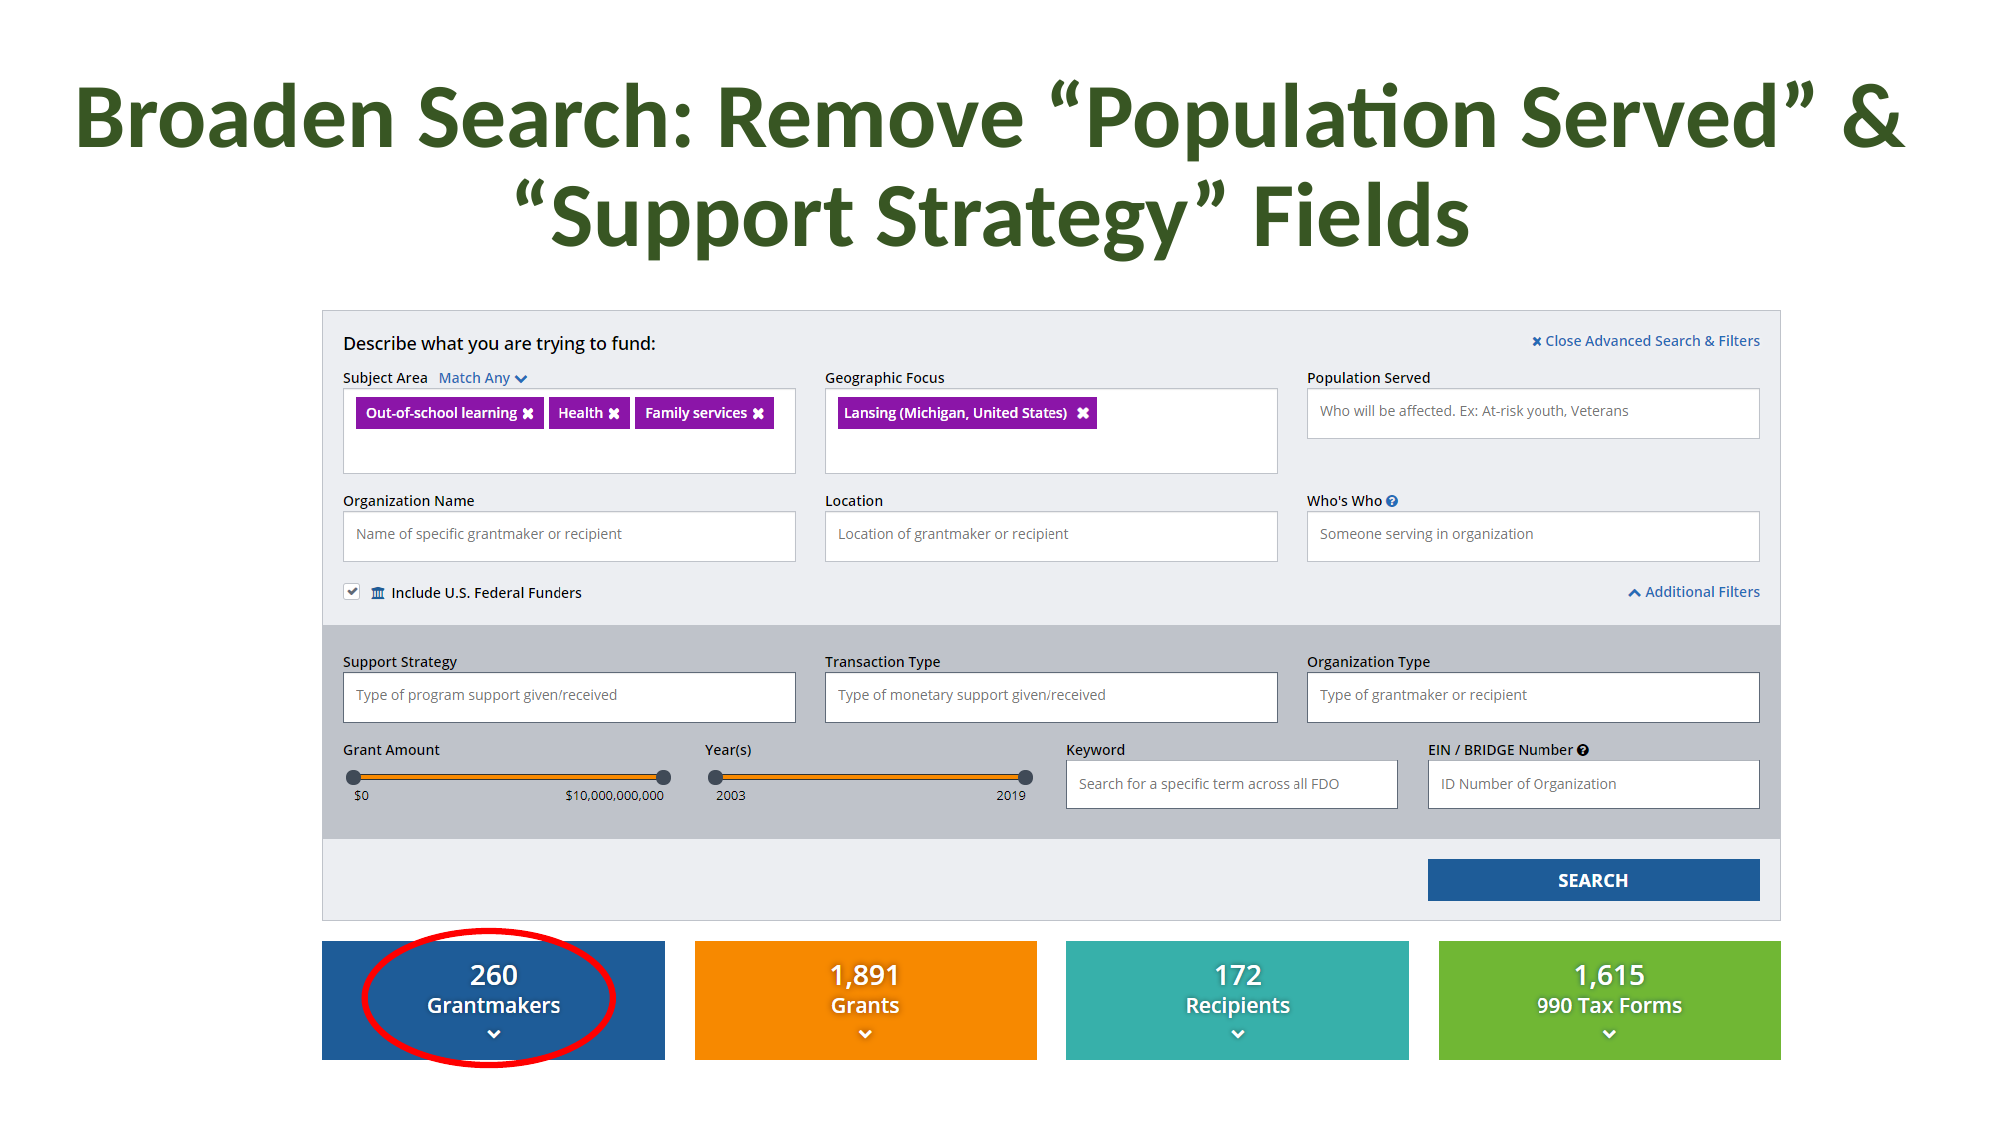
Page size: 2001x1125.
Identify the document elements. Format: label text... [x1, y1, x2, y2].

title Broaden Search: Remove “Population Served” & “Support Strategy” Fields [59, 59, 1925, 275]
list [314, 302, 1785, 1066]
